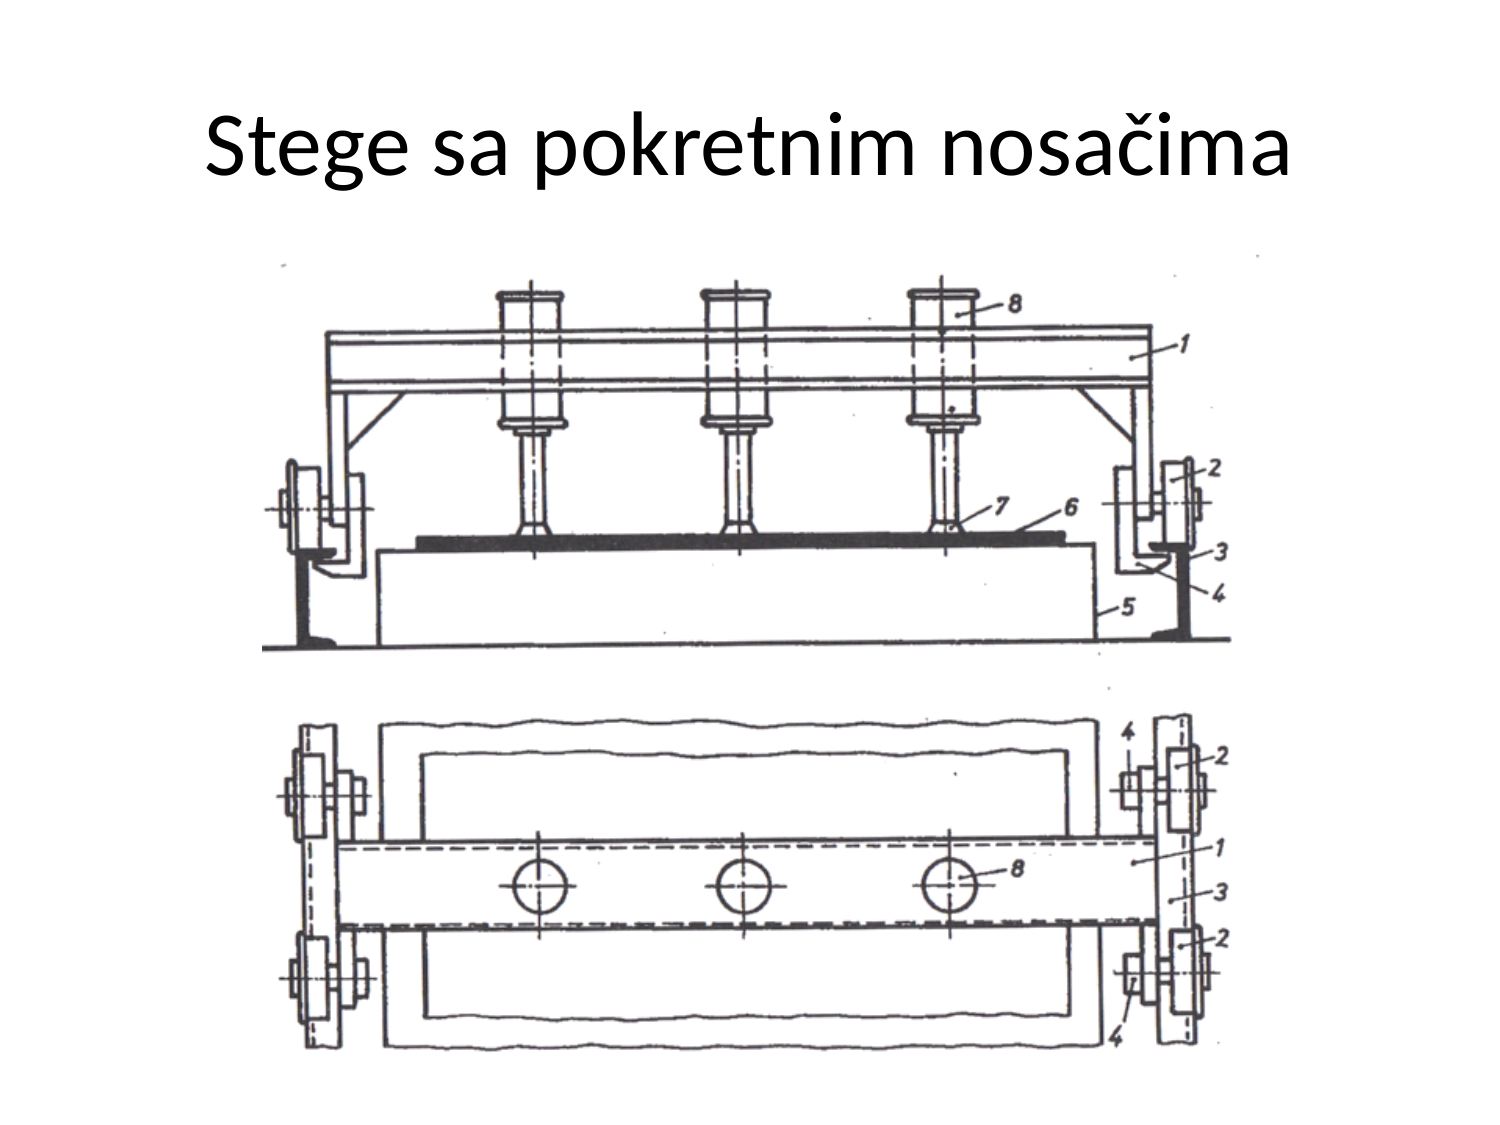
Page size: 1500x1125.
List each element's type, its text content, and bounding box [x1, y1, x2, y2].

picture [262, 249, 1263, 1076]
title Stege sa pokretnim nosačima [75, 45, 1425, 233]
